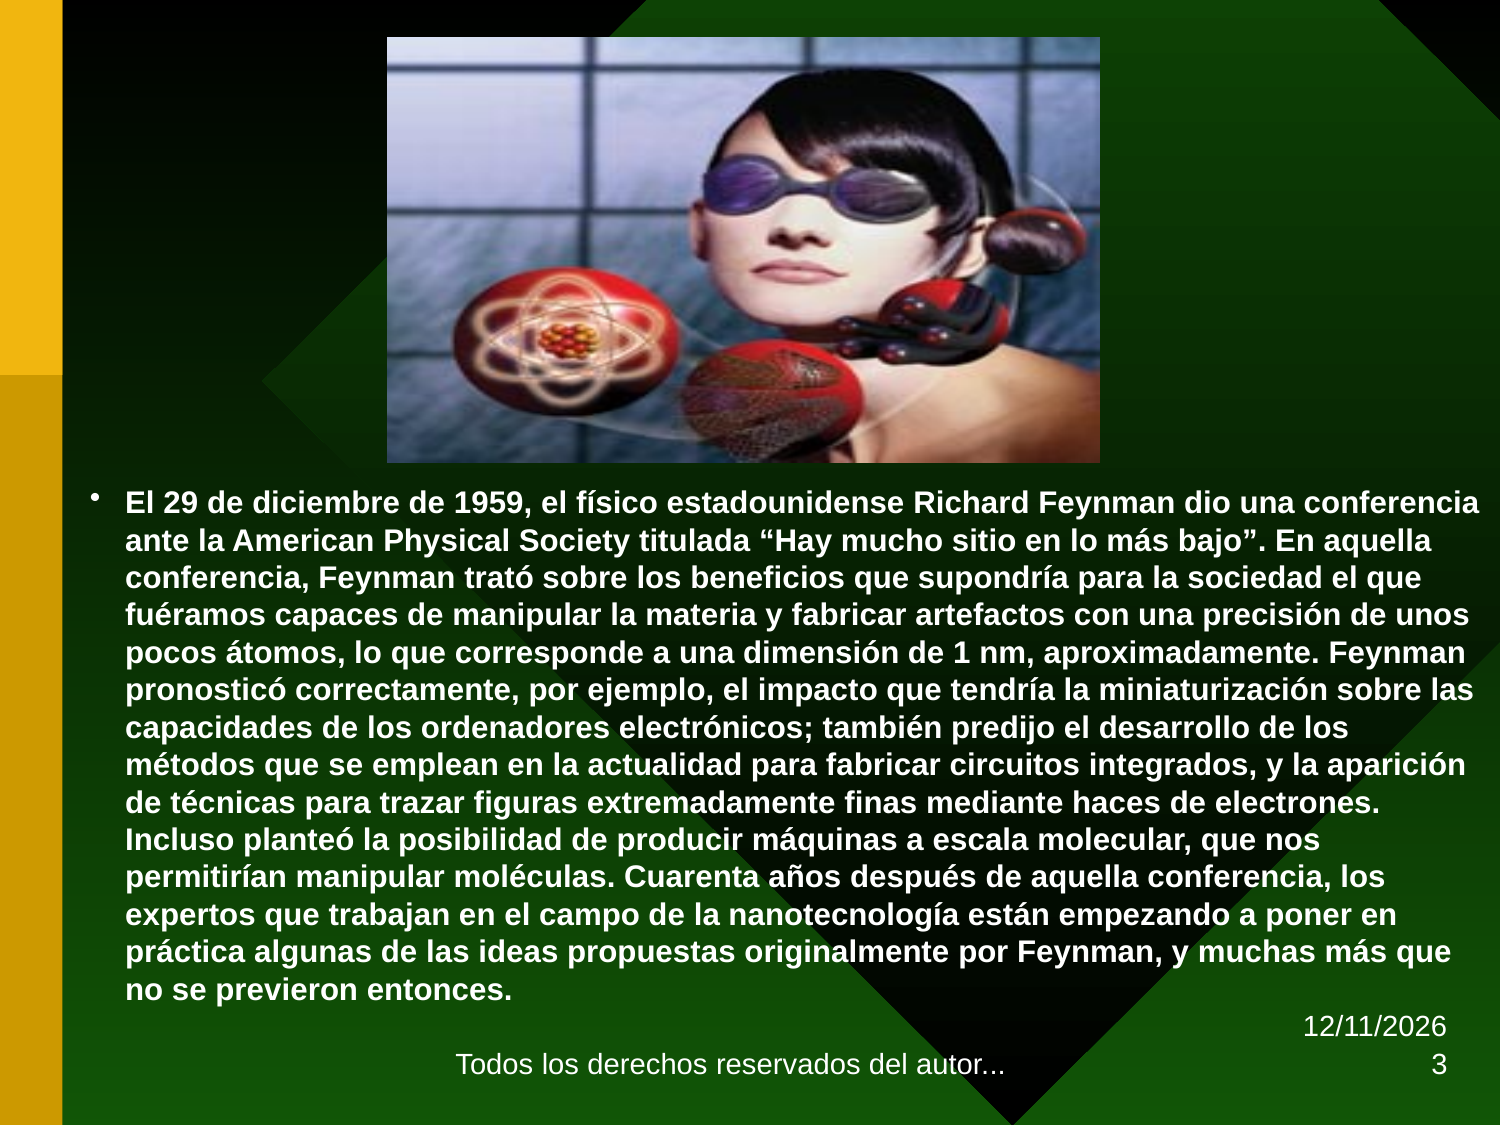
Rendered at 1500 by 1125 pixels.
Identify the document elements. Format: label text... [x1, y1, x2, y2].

slide_number 3 [1087, 1049, 1463, 1088]
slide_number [1088, 1014, 1463, 1049]
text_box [387, 37, 1101, 463]
text_box El 29 de diciembre de 1959, el físico estadounidense Richard Feynman dio una conferencia ante la American Physical Society titulada “Hay mucho sitio en lo más bajo”. En aquella conferencia, Feynman trató sobre los beneficios que supondría para la sociedad el que fuéramos capaces de manipular la materia y fabricar artefactos con una precisión de unos pocos átomos, lo que corresponde a una dimensión de 1 nm, aproximadamente. Feynman pronosticó correctamente, por ejemplo, el impacto que tendría la miniaturización sobre las capacidades de los ordenadores electrónicos; también predijo el desarrollo de los métodos que se emplean en la actualidad para fabricar circuitos integrados, y la aparición de técnicas para trazar figuras extremadamente finas mediante haces de electrones. Incluso planteó la posibilidad de producir máquinas a escala molecular, que nos permitirían manipular moléculas. Cuarenta años después de aquella conferencia, los expertos que trabajan en el campo de la nanotecnología están empezando a poner en práctica algunas de las ideas propuestas originalmente por Feynman, y muchas más que no se previeron entonces. [74, 474, 1500, 1014]
footer Todos los derechos reservados del autor... [374, 1014, 1088, 1088]
